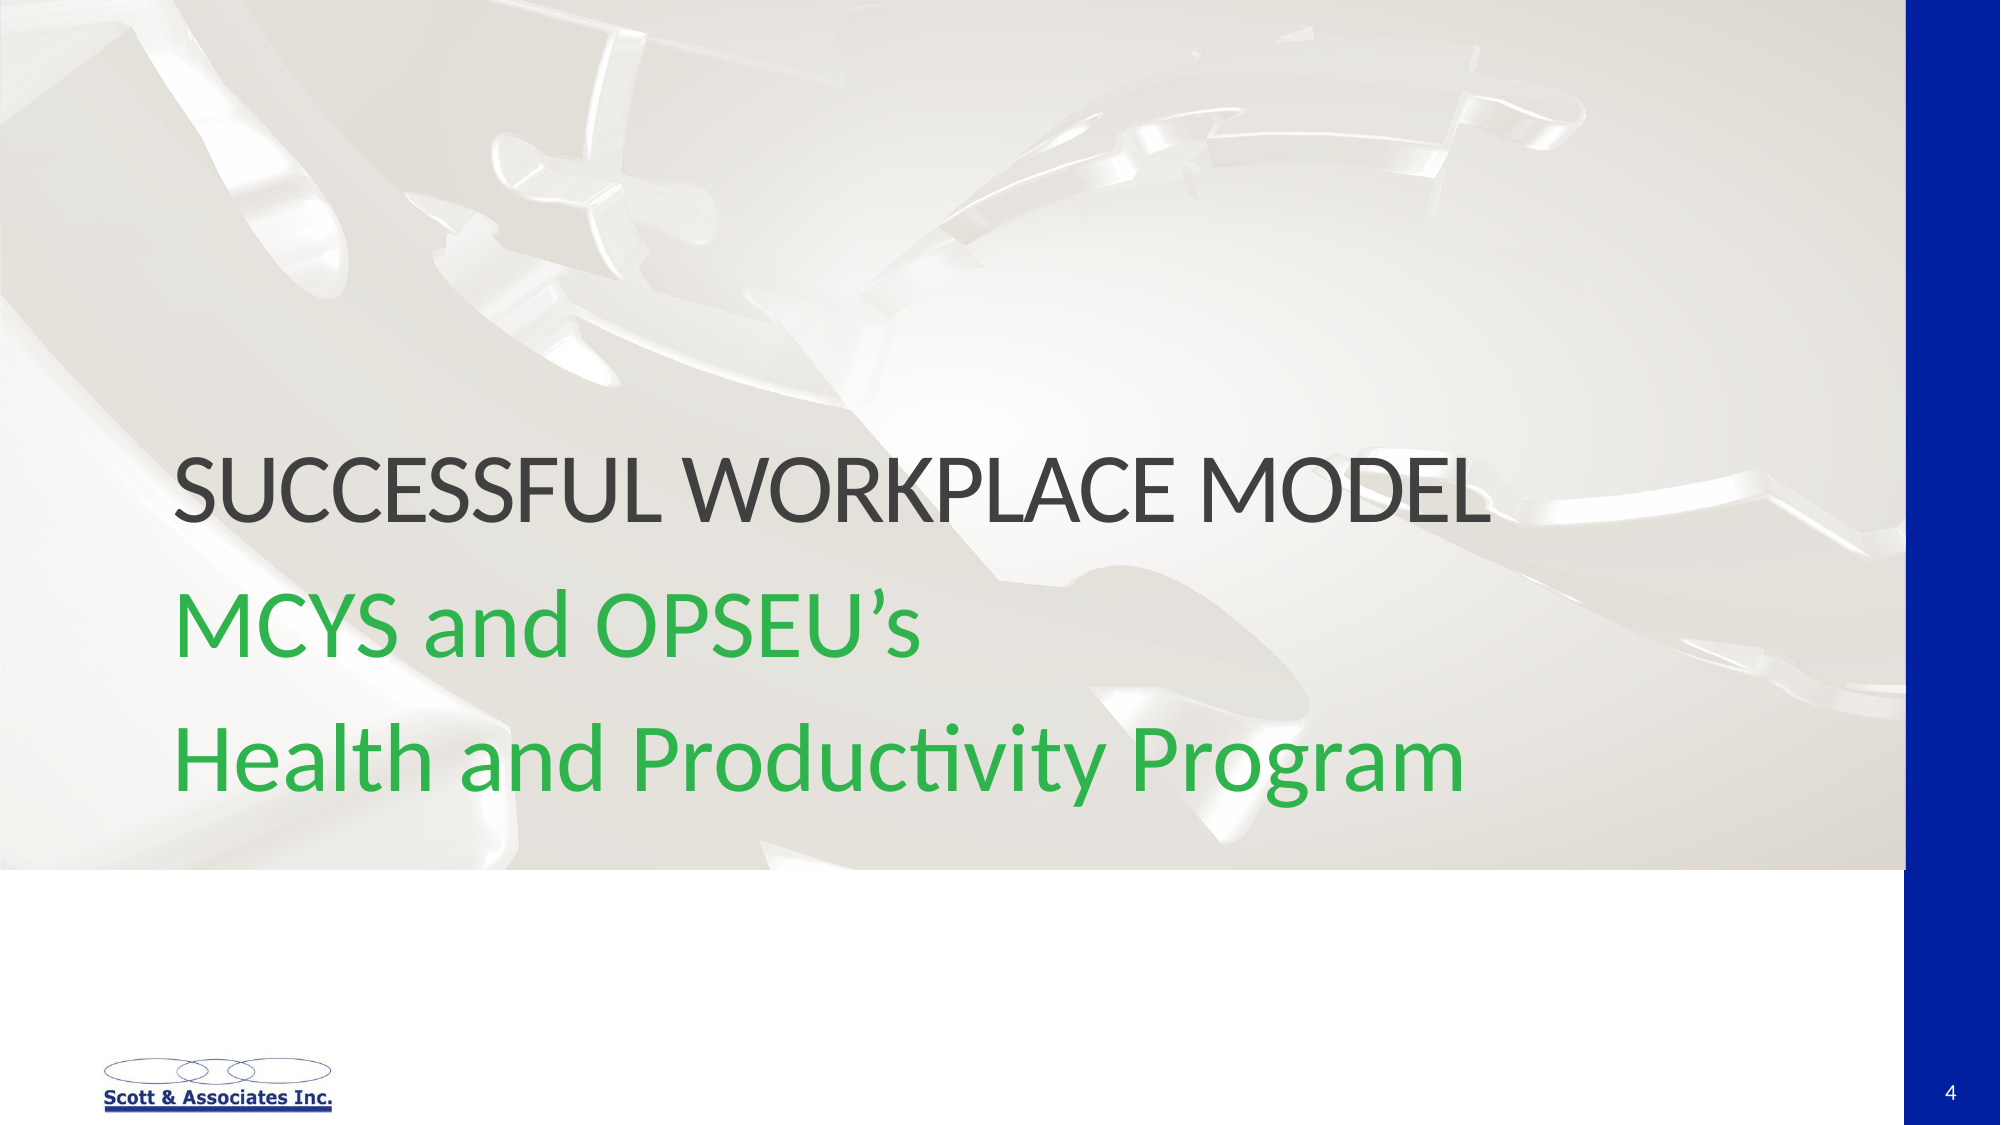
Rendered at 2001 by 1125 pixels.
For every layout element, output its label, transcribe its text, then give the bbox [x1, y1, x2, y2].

picture [102, 1055, 333, 1115]
slide_number 4 [1914, 1070, 1988, 1112]
title Successful Workplace Model [157, 358, 1834, 551]
list MCYS and OPSEU’s Health and Productivity Program [157, 552, 1834, 821]
